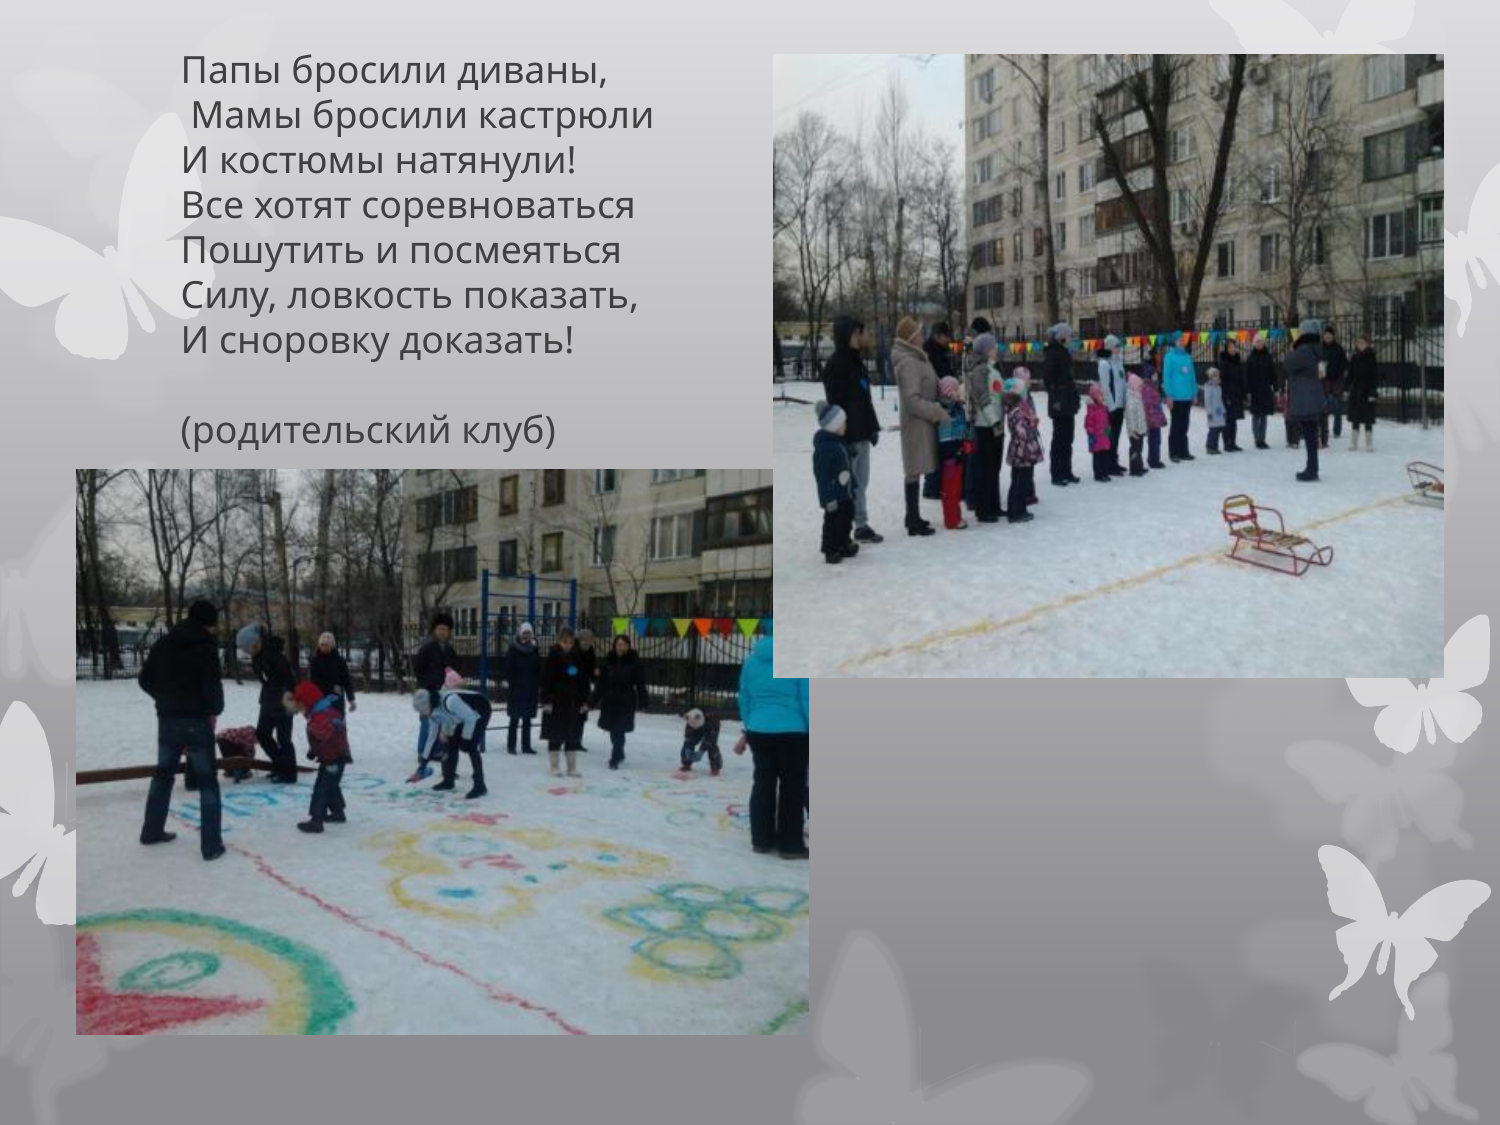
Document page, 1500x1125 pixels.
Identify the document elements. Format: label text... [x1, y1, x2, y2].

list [76, 468, 810, 1036]
title Папы бросили диваны, Мамы бросили кастрюли И костюмы натянули! Все хотят соревноваться Пошутить и посмеяться Силу, ловкость показать, И сноровку доказать! (родительский клуб) [165, 110, 767, 386]
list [773, 53, 1445, 678]
